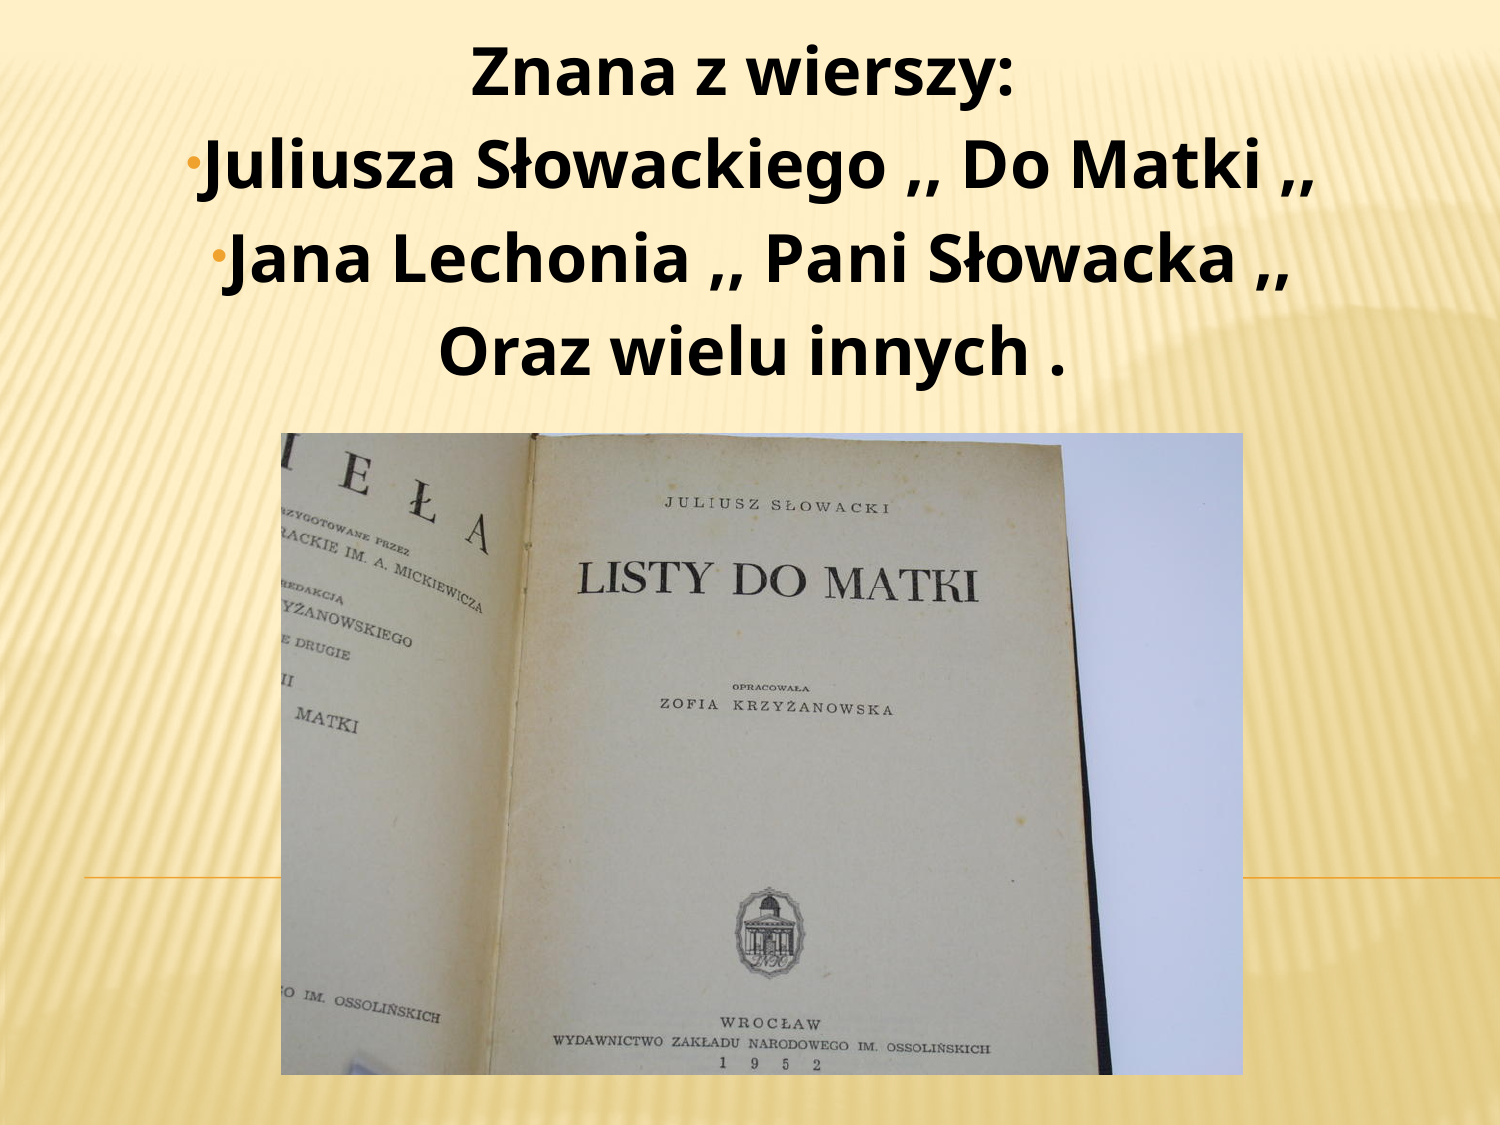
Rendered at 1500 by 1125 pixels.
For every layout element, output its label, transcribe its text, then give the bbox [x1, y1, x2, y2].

subtitle Znana z wierszy: Juliusza Słowackiego ,, Do Matki ,, Jana Lechonia ,, Pani Słowacka ,, Oraz wielu innych . [58, 246, 1447, 397]
picture [280, 433, 1243, 1075]
